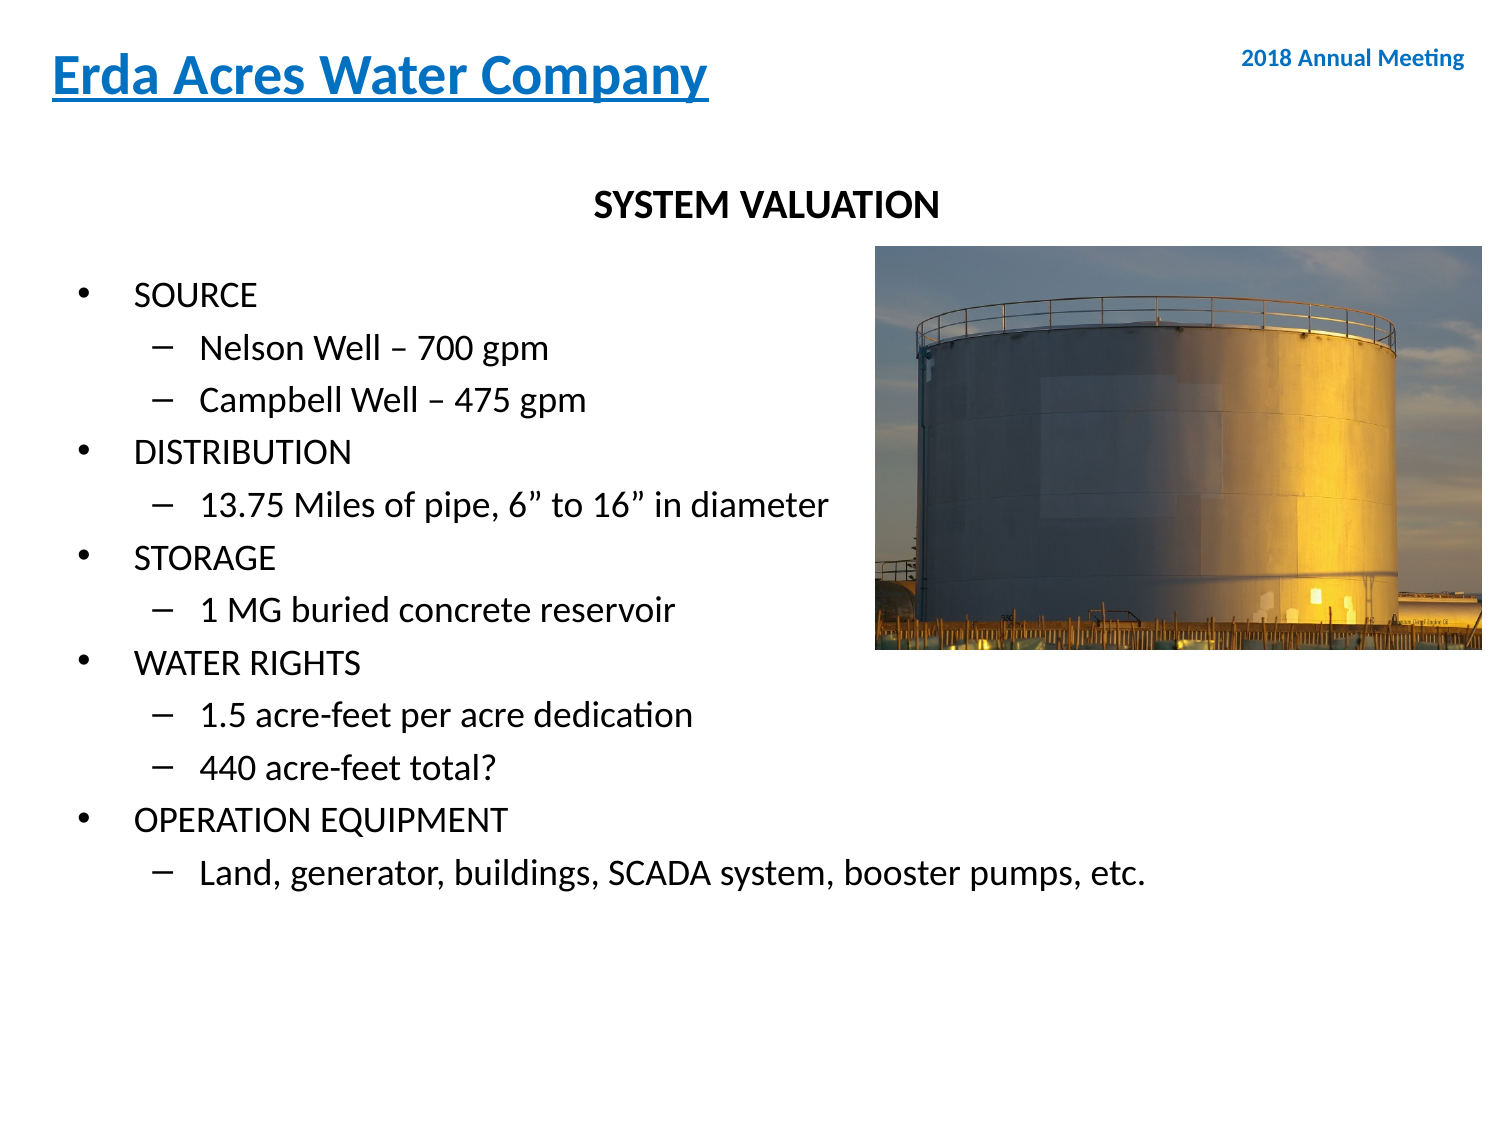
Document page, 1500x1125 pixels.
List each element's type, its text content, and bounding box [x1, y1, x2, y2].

text_box 2018 Annual Meeting [1226, 33, 1480, 79]
text_box Erda Acres Water Company [37, 28, 738, 114]
list SOURCE Nelson Well – 700 gpm Campbell Well – 475 gpm DISTRIBUTION 13.75 Miles of pipe, 6” to 16” in diameter STORAGE 1 MG buried concrete reservoir WATER RIGHTS 1.5 acre-feet per acre dedication 440 acre-feet total? OPERATION EQUIPMENT Land, generator, buildings, SCADA system, booster pumps, etc. [62, 262, 1188, 925]
title SYSTEM VALUATION [500, 162, 1035, 241]
picture [874, 246, 1482, 651]
